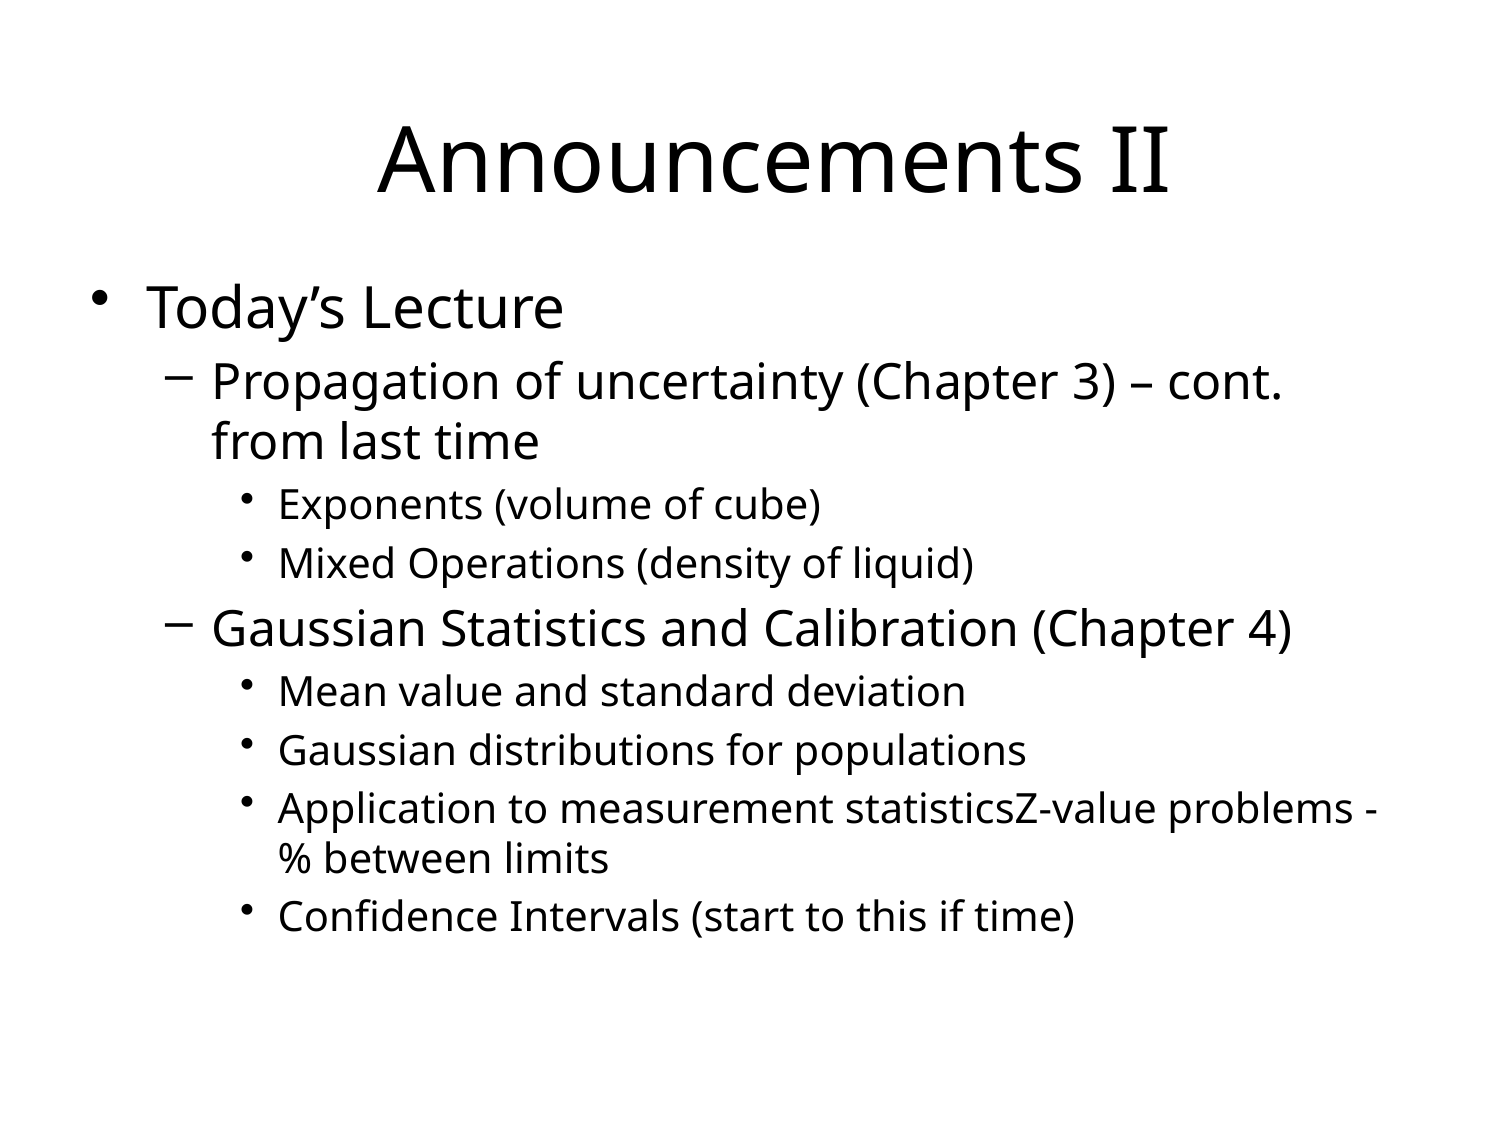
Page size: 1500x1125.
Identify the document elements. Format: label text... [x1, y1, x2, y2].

list Today’s Lecture Propagation of uncertainty (Chapter 3) – cont. from last time Exponents (volume of cube) Mixed Operations (density of liquid) Gaussian Statistics and Calibration (Chapter 4) Mean value and standard deviation Gaussian distributions for populations Application to measurement statisticsZ-value problems - % between limits Confidence Intervals (start to this if time) [74, 262, 1426, 1006]
title Announcements II [99, 62, 1451, 251]
